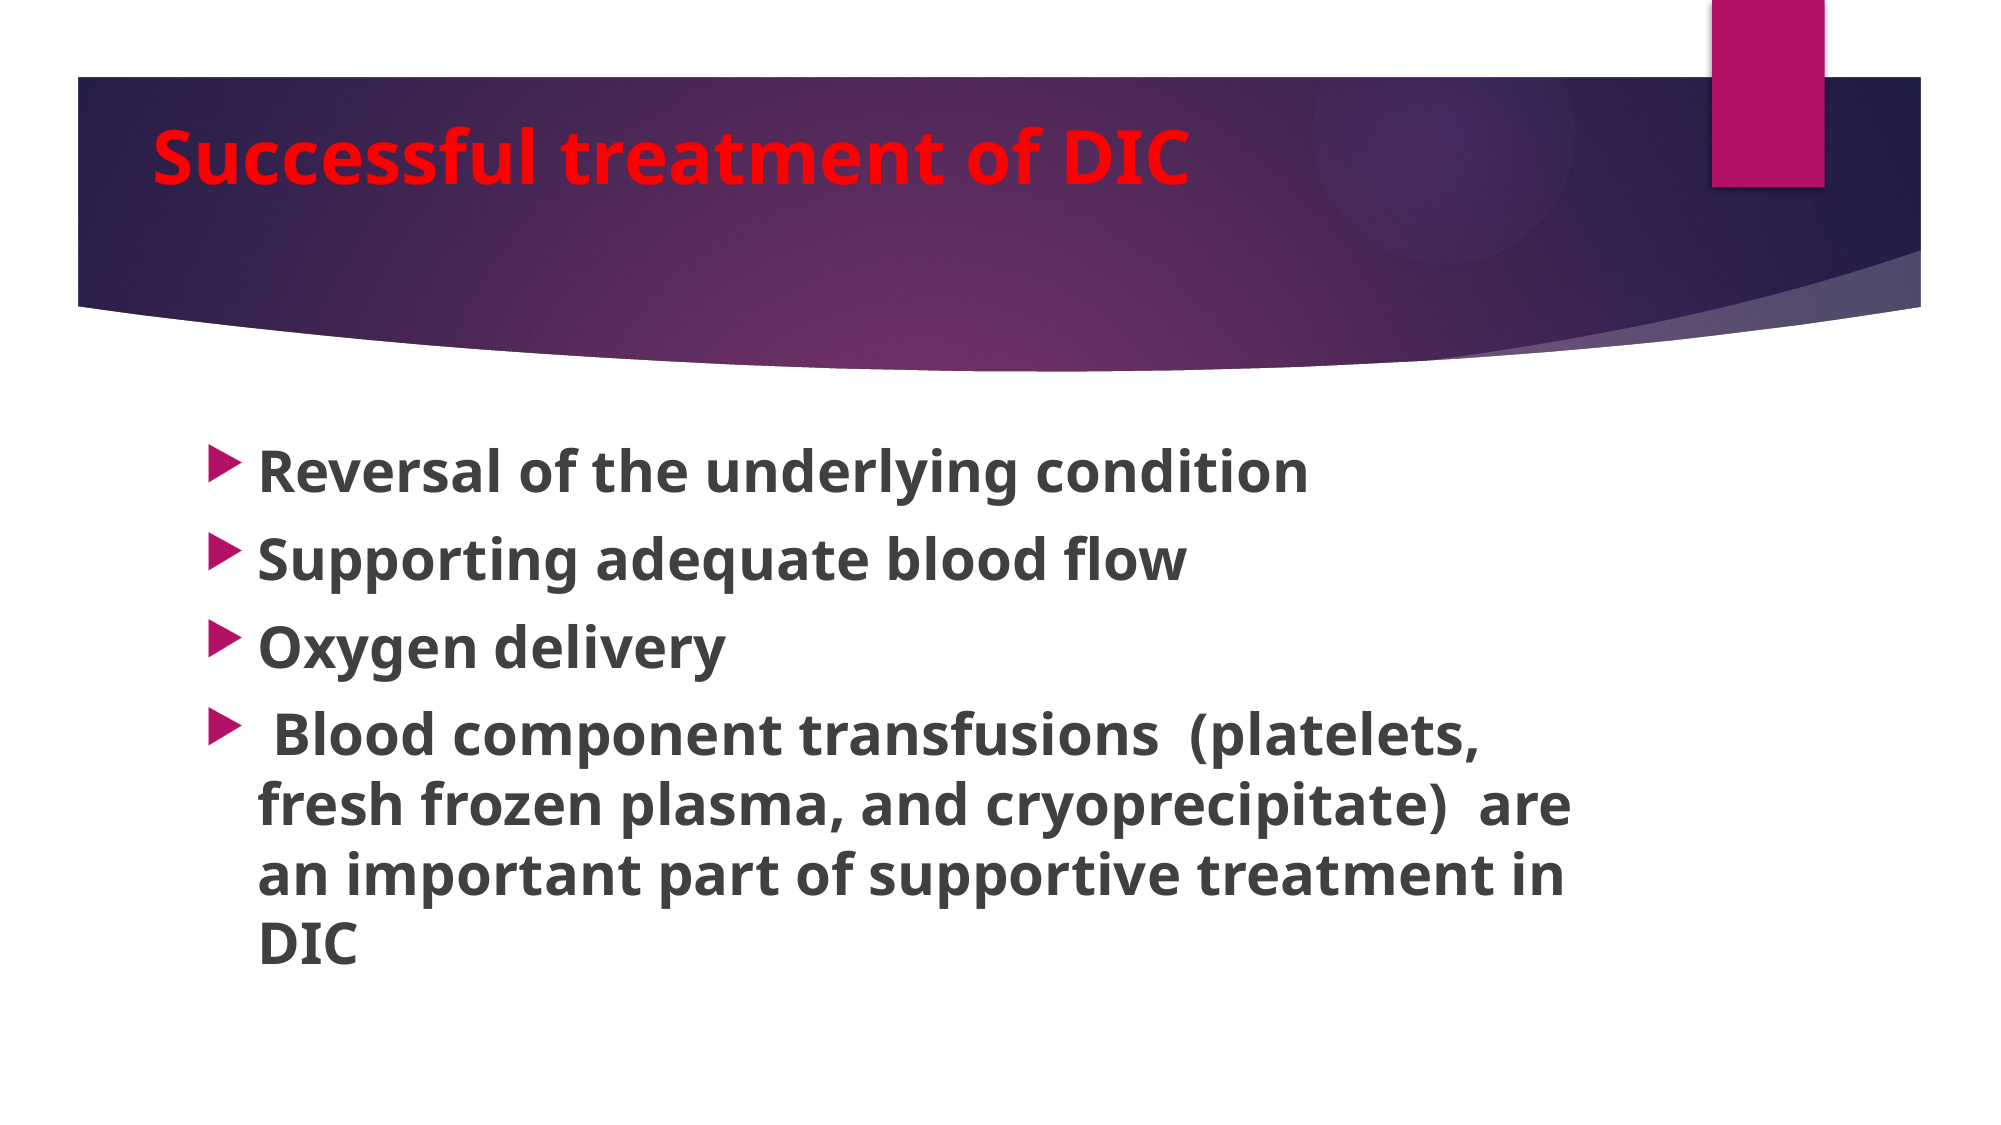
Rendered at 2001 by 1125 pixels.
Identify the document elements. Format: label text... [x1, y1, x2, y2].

title Successful treatment of DIC [137, 45, 1863, 263]
list Reversal of the underlying condition Supporting adequate blood flow Oxygen delivery Blood component transfusions (platelets, fresh frozen plasma, and cryoprecipitate) are an important part of supportive treatment in DIC [189, 427, 1638, 988]
